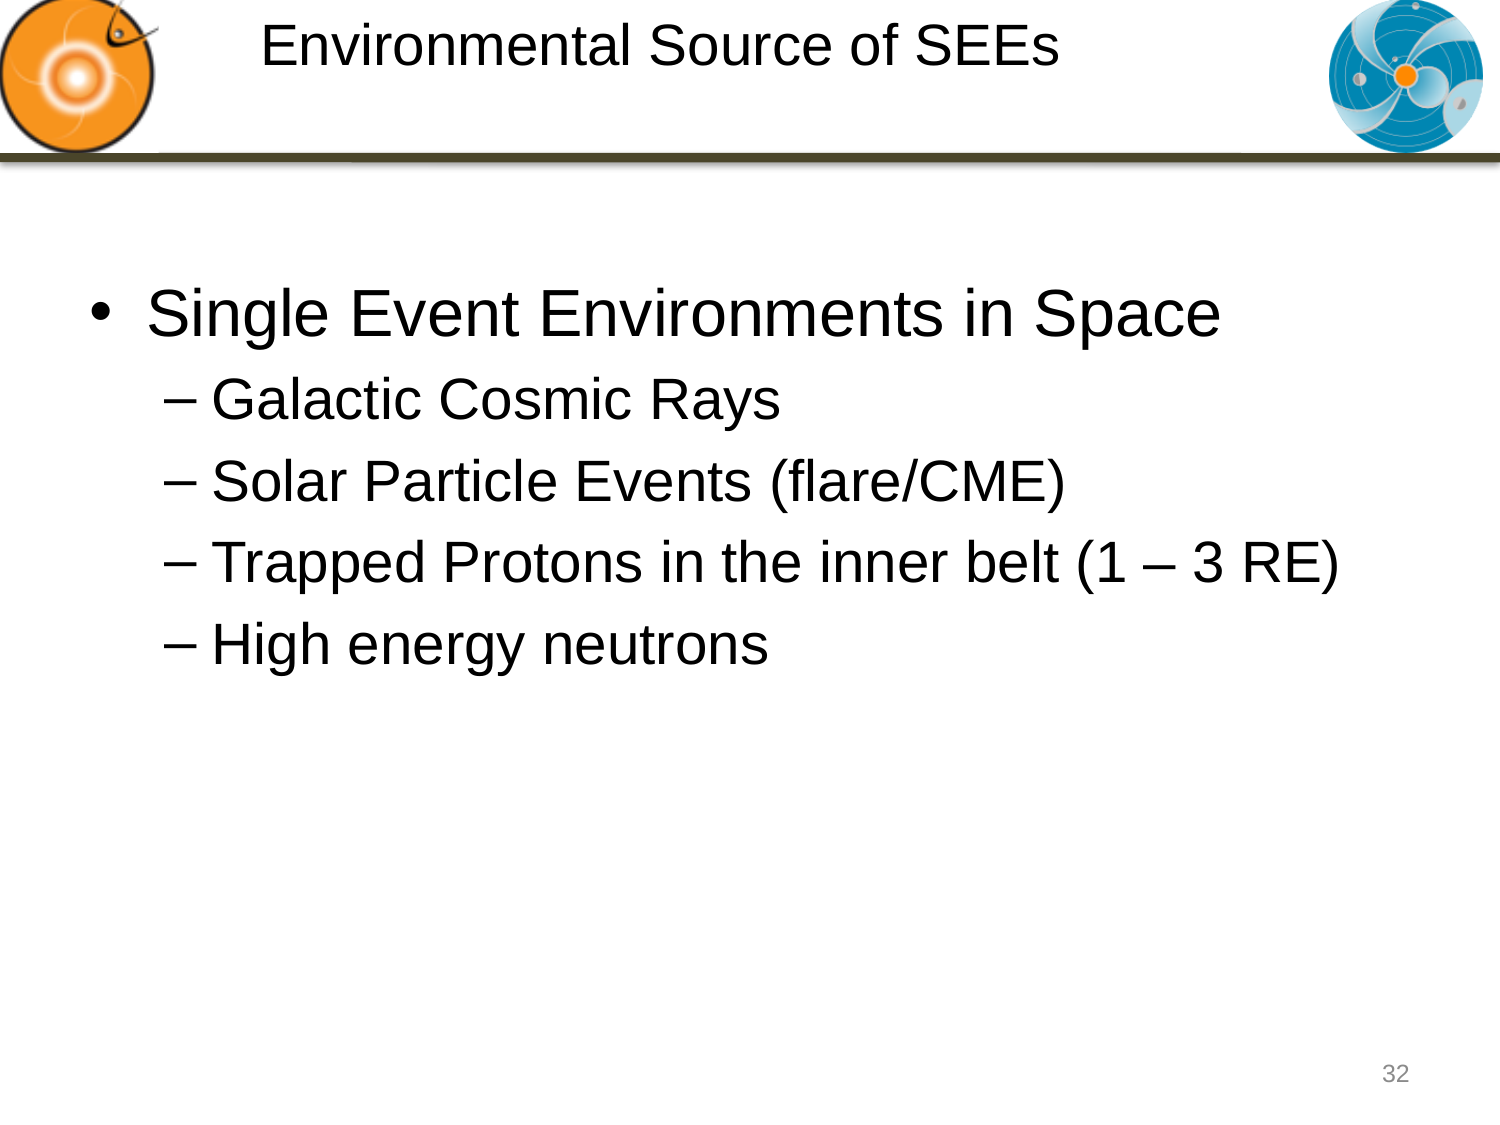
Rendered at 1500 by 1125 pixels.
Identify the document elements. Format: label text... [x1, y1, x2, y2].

picture [1412, 3, 1419, 9]
title Environmental Source of SEEs [110, 0, 1211, 188]
picture [1329, 0, 1483, 153]
slide_number 32 [1074, 1042, 1425, 1103]
list Single Event Environments in Space Galactic Cosmic Rays Solar Particle Events (flare/CME) Trapped Protons in the inner belt (1 – 3 RE) High energy neutrons [75, 262, 1425, 1005]
picture [0, 0, 110, 153]
picture [1353, 73, 1366, 86]
